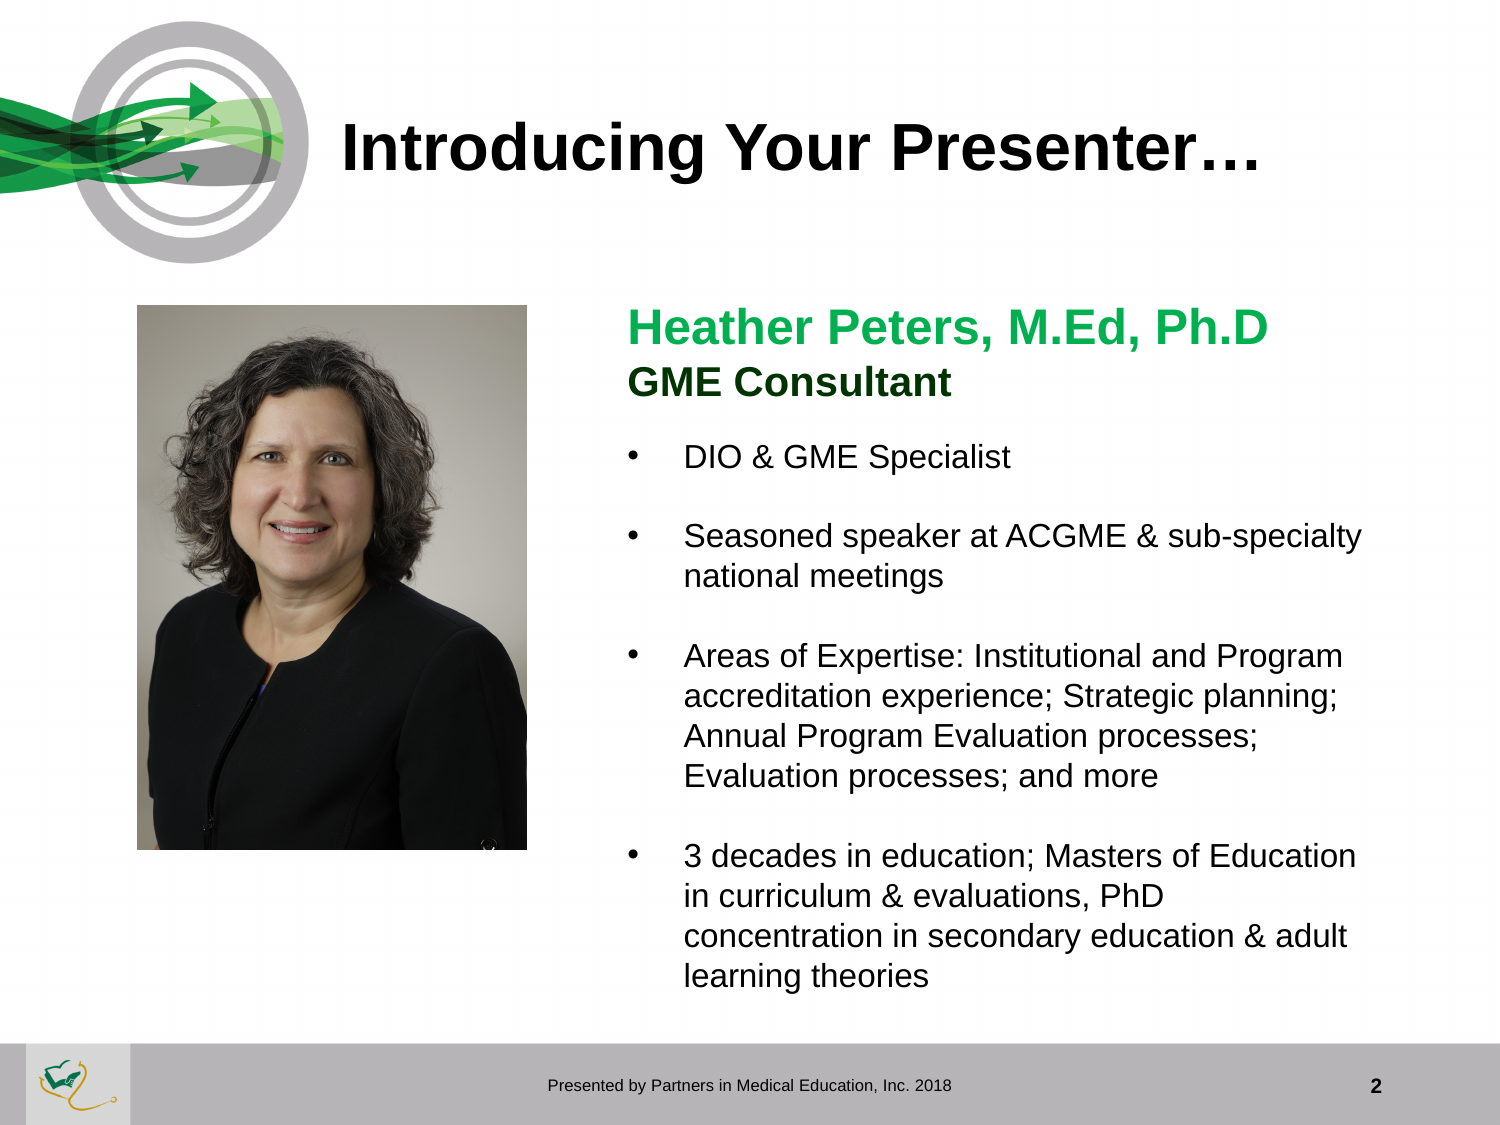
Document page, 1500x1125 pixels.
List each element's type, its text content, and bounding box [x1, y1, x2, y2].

slide_number 2 [1059, 1055, 1397, 1116]
title Introducing Your Presenter… [326, 40, 1397, 258]
picture [0, 0, 1500, 1125]
footer Presented by Partners in Medical Education, Inc. 2018 [496, 1055, 1004, 1116]
text_box Heather Peters, M.Ed, Ph.D GME Consultant DIO & GME Specialist Seasoned speaker at ACGME & sub-specialty national meetings Areas of Expertise: Institutional and Program accreditation experience; Strategic planning; Annual Program Evaluation processes; Evaluation processes; and more 3 decades in education; Masters of Education in curriculum & evaluations, PhD concentration in secondary education & adult learning theories [612, 287, 1388, 1001]
